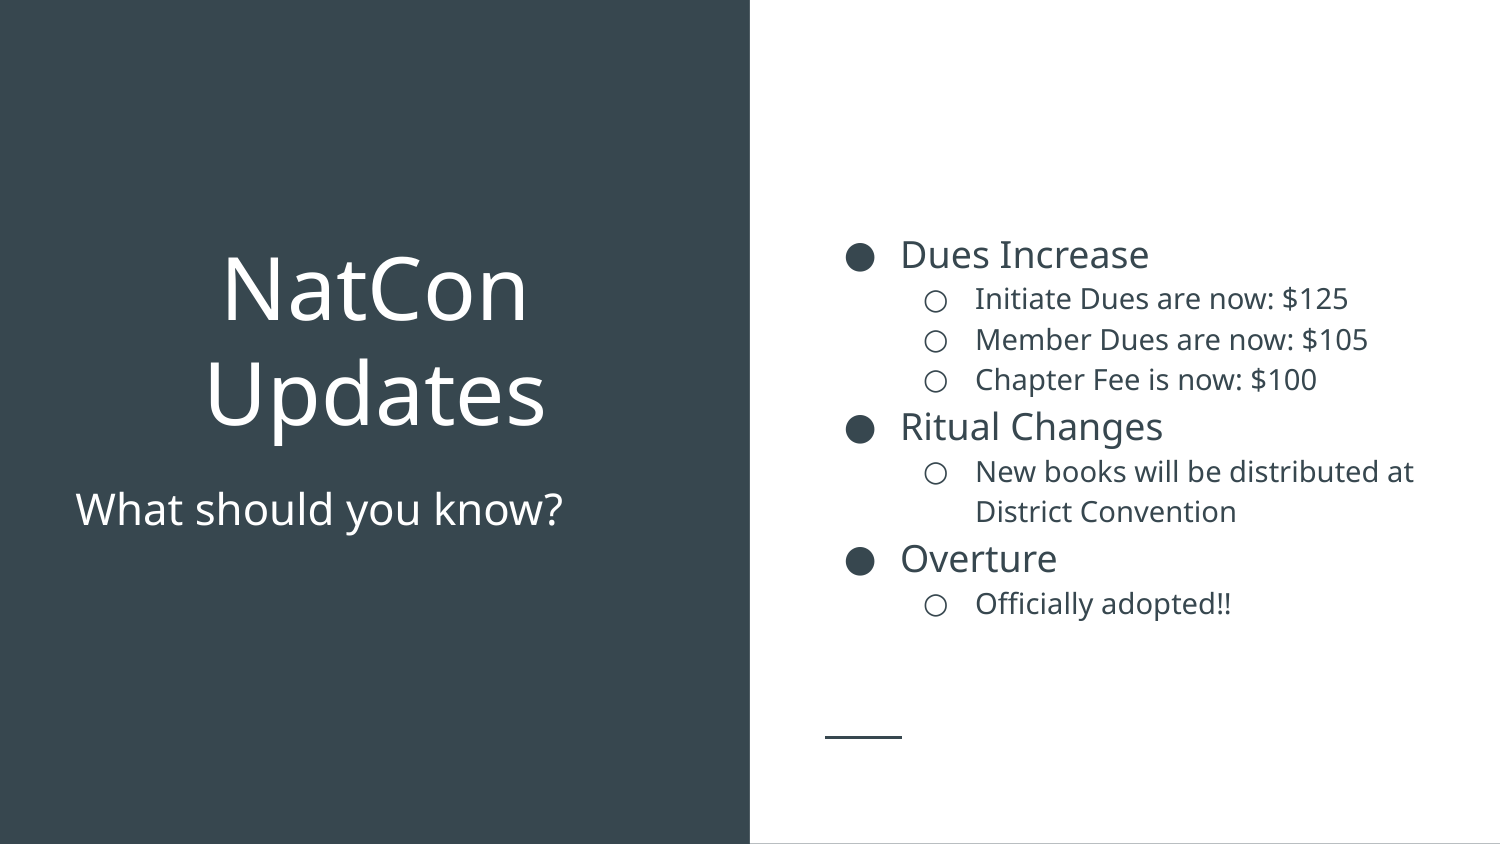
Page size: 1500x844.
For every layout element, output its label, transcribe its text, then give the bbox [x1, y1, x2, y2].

title NatCon Updates [43, 177, 708, 458]
subtitle What should you know? [43, 466, 708, 688]
list Dues Increase Initiate Dues are now: $125 Member Dues are now: $105 Chapter Fee is now: $100 Ritual Changes New books will be distributed at District Convention Overture Officially adopted!! [810, 118, 1440, 725]
